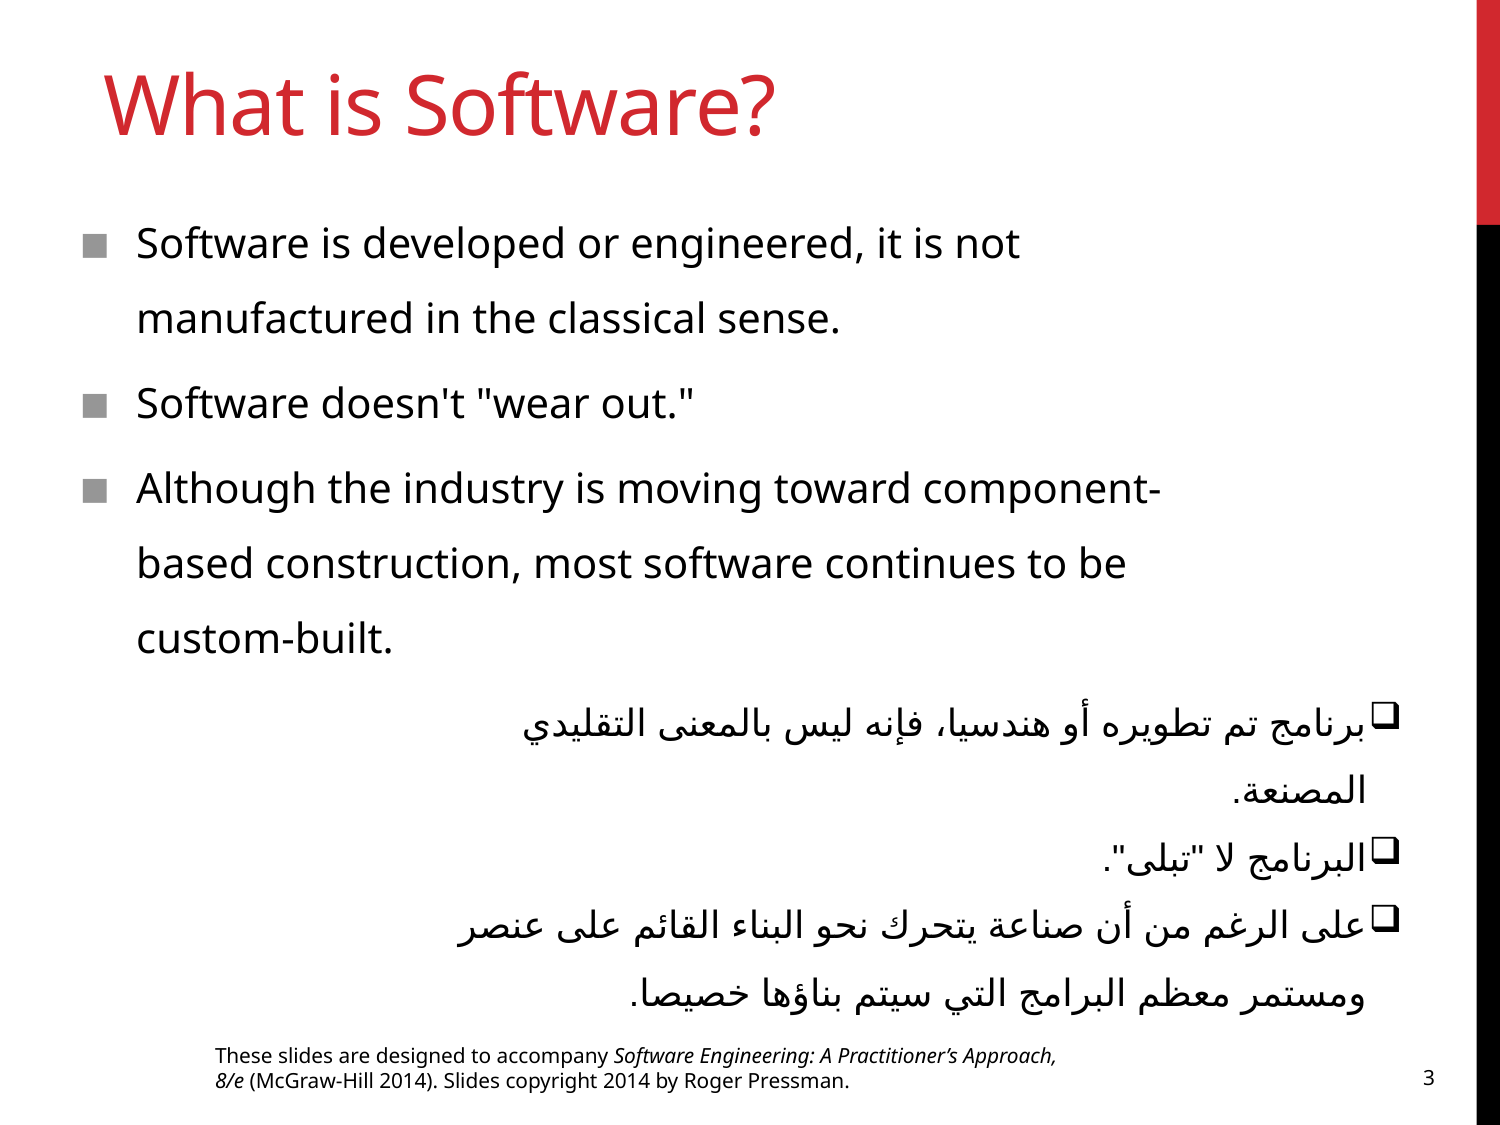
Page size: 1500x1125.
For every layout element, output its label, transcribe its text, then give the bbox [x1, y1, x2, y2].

list Software is developed or engineered, it is not manufactured in the classical sense. Software doesn't "wear out." Although the industry is moving toward component-based construction, most software continues to be custom-built. [64, 184, 1290, 984]
text_box These slides are designed to accompany Software Engineering: A Practitioner’s Approach, 8/e (McGraw-Hill 2014). Slides copyright 2014 by Roger Pressman. [199, 1024, 1100, 1100]
text_box برنامج تم تطويره أو هندسيا، فإنه ليس بالمعنى التقليدي المصنعة. البرنامج لا "تبلى". على الرغم من أن صناعة يتحرك نحو البناء القائم على عنصر ومستمر معظم البرامج التي سيتم بناؤها خصيصا. [383, 668, 1418, 1022]
title What is Software? [88, 42, 839, 160]
text_box 3 [1237, 1024, 1450, 1100]
